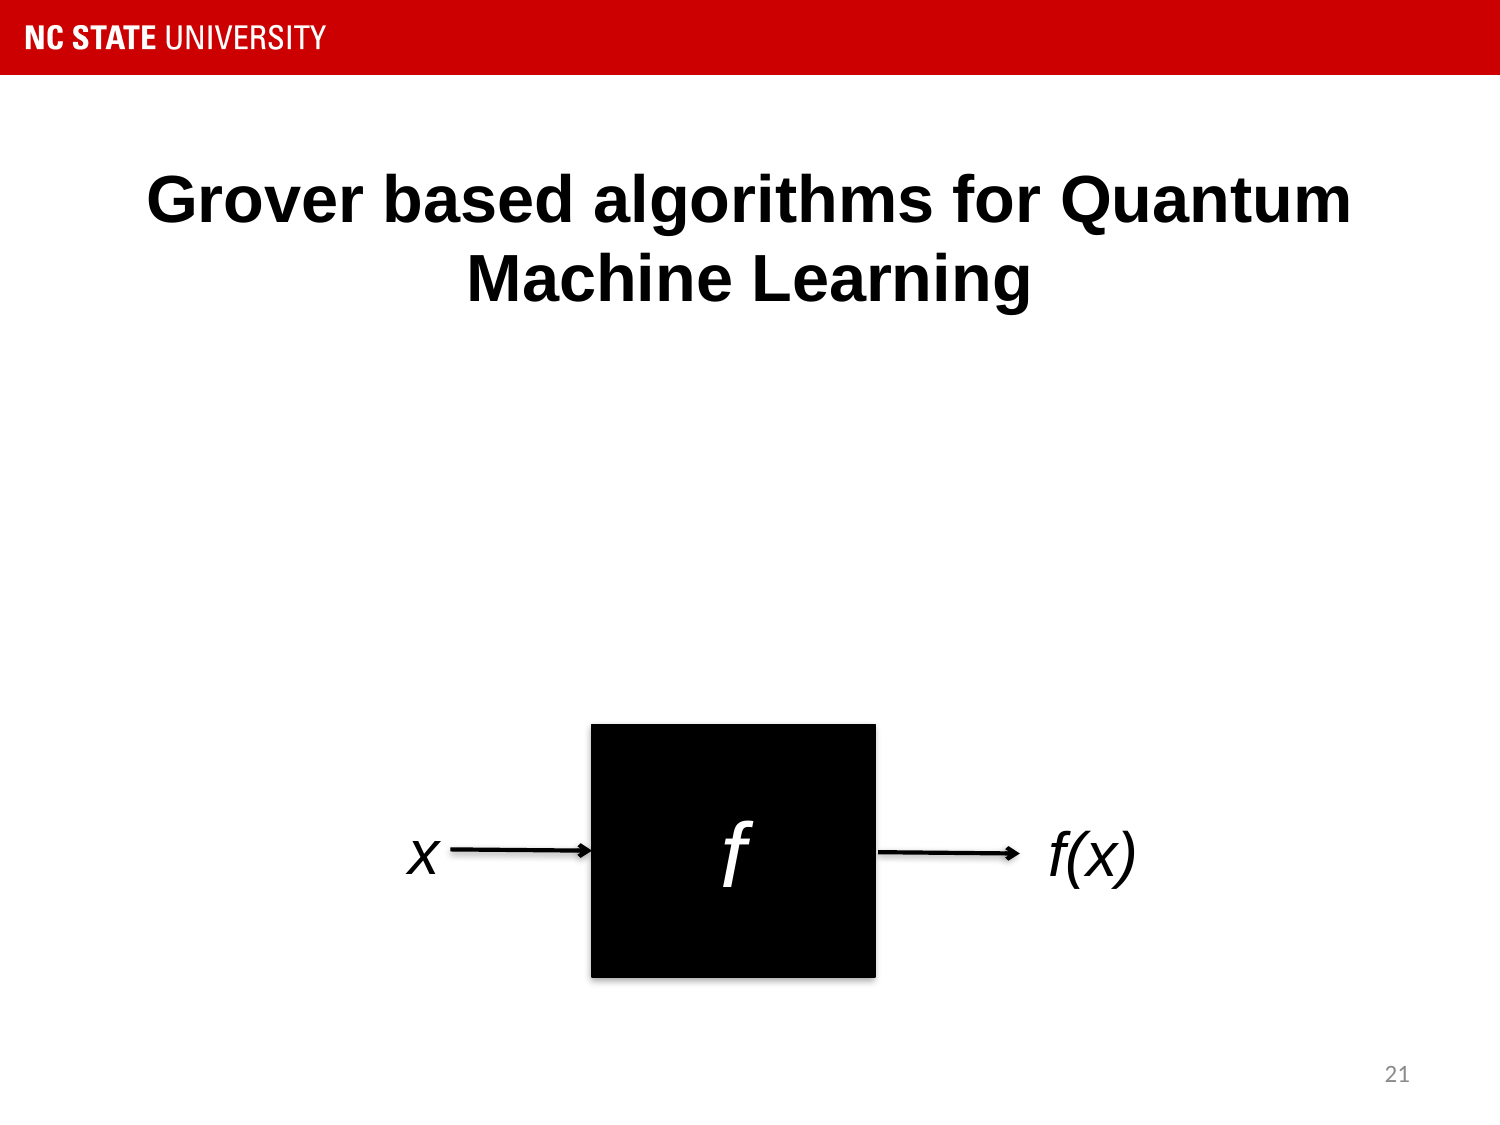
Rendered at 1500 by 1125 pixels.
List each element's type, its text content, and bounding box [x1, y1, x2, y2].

text_box f [591, 724, 876, 978]
title Grover based algorithms for Quantum Machine Learning [75, 147, 1425, 323]
text_box x [394, 804, 456, 894]
slide_number 21 [1074, 1042, 1425, 1103]
text_box f(x) [1033, 807, 1154, 897]
picture [0, 0, 1500, 75]
